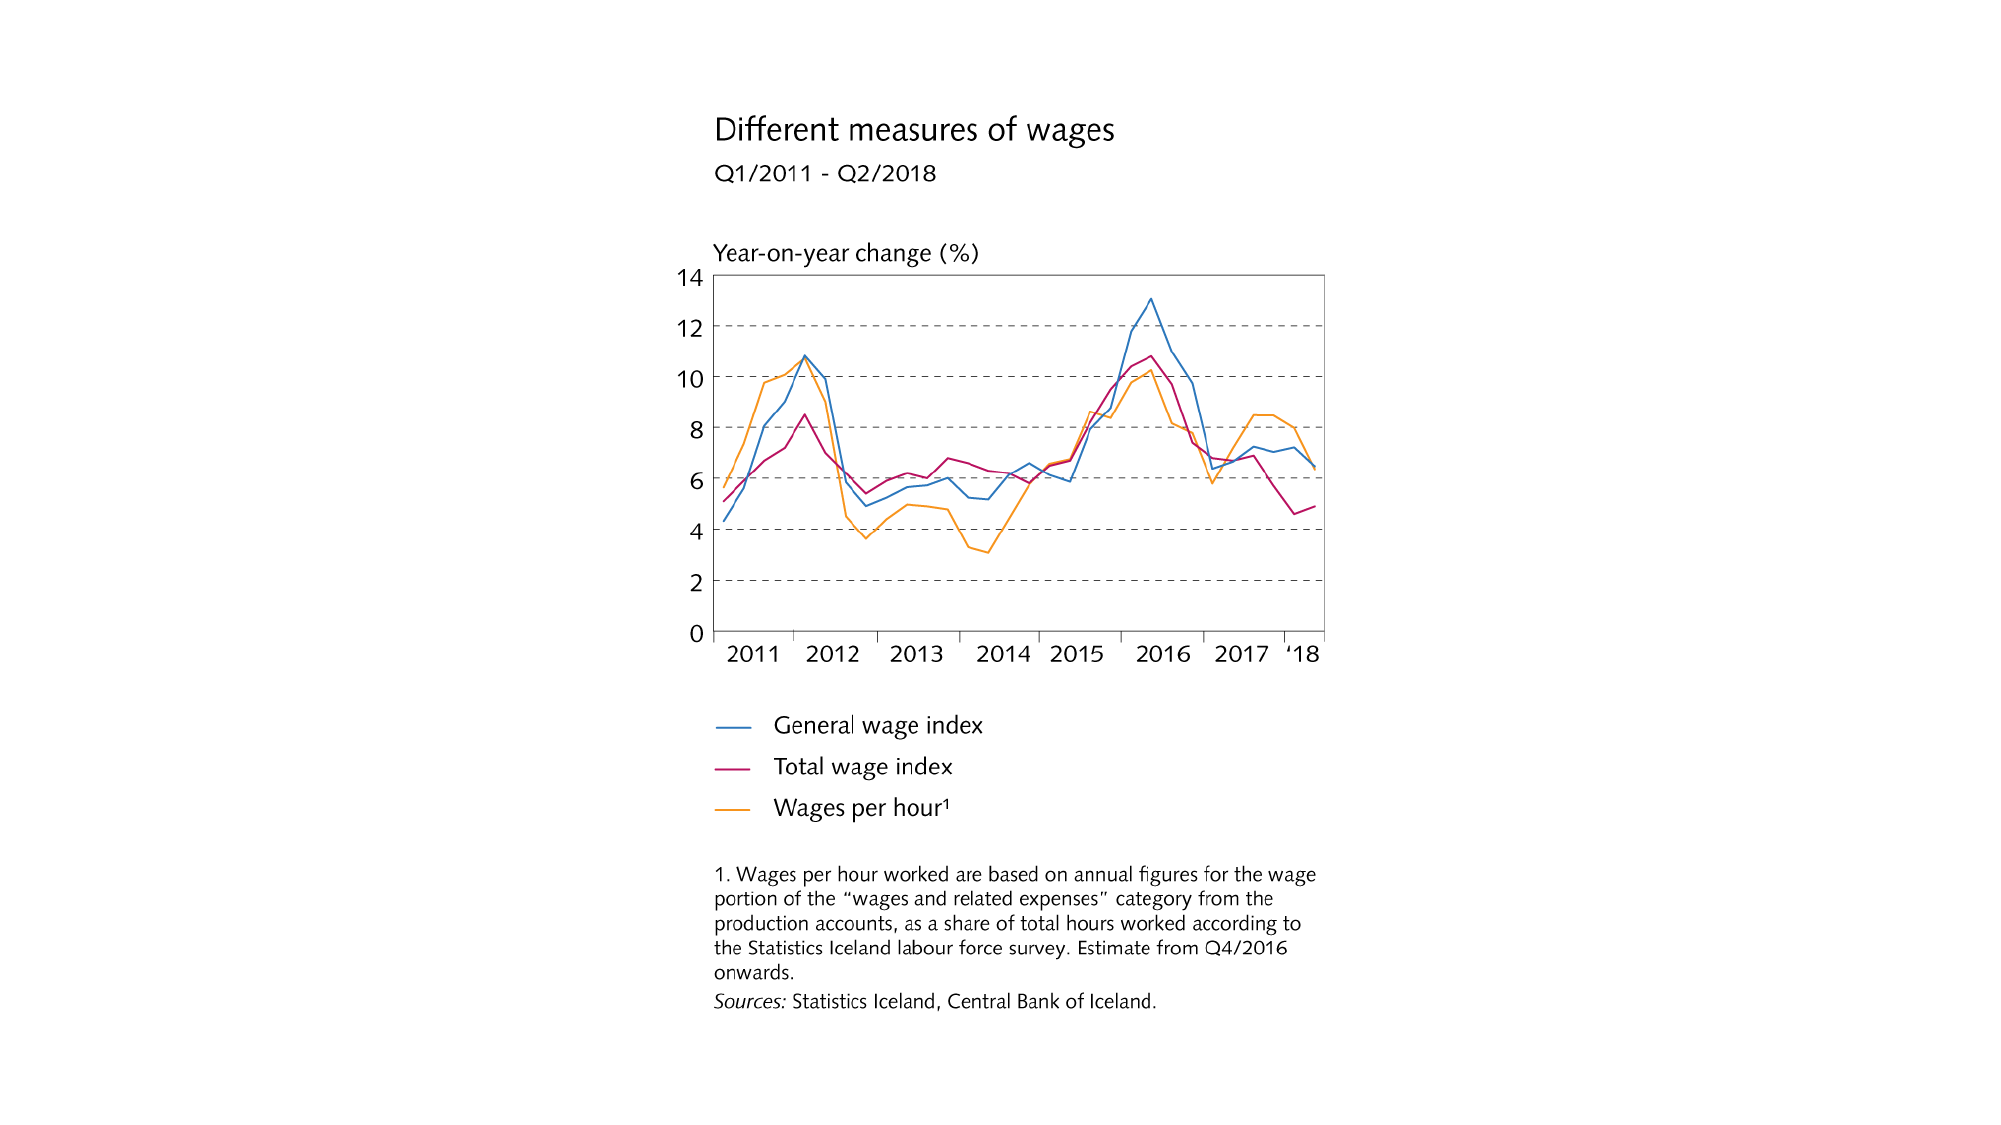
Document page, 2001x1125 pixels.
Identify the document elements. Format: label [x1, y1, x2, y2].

picture [675, 112, 1325, 1013]
